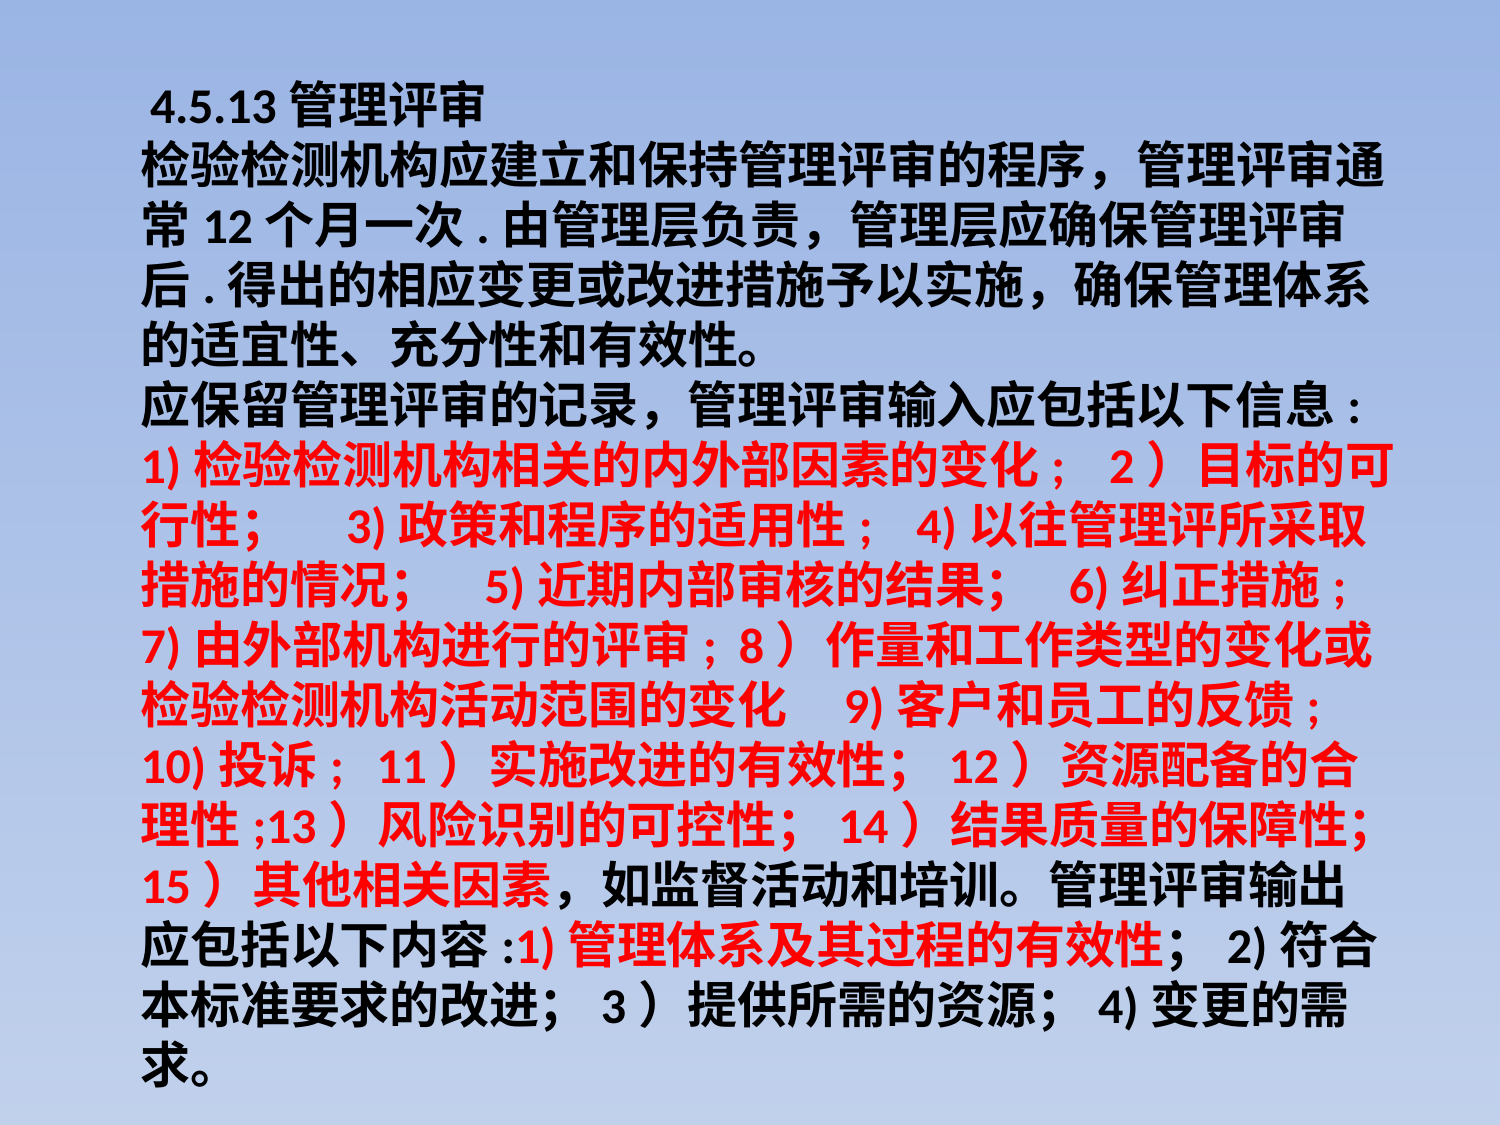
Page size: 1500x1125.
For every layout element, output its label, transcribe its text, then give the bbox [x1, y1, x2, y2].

text_box 4.5.13管理评审 检验检测机构应建立和保持管理评审的程序，管理评审通常12个月一次.由管理层负责，管理层应确保管理评审后.得出的相应变更或改进措施予以实施，确保管理体系的适宜性、充分性和有效性。 应保留管理评审的记录，管理评审输入应包括以下信息: 1)检验检测机构相关的内外部因素的变化; 2）目标的可行性； 3)政策和程序的适用性; 4)以往管理评所采取措施的情况； 5)近期内部审核的结果； 6)纠正措施; 7)由外部机构进行的评审; 8）作量和工作类型的变化或检验检测机构活动范围的变化 9)客户和员工的反馈; 10)投诉; 11）实施改进的有效性；12）资源配备的合理性;13）风险识别的可控性；14）结果质量的保障性；15）其他相关因素，如监督活动和培训。管理评审输出应包括以下内容:1)管理体系及其过程的有效性；2)符合本标准要求的改进；3）提供所需的资源；4)变更的需求。 [123, 66, 1412, 1102]
